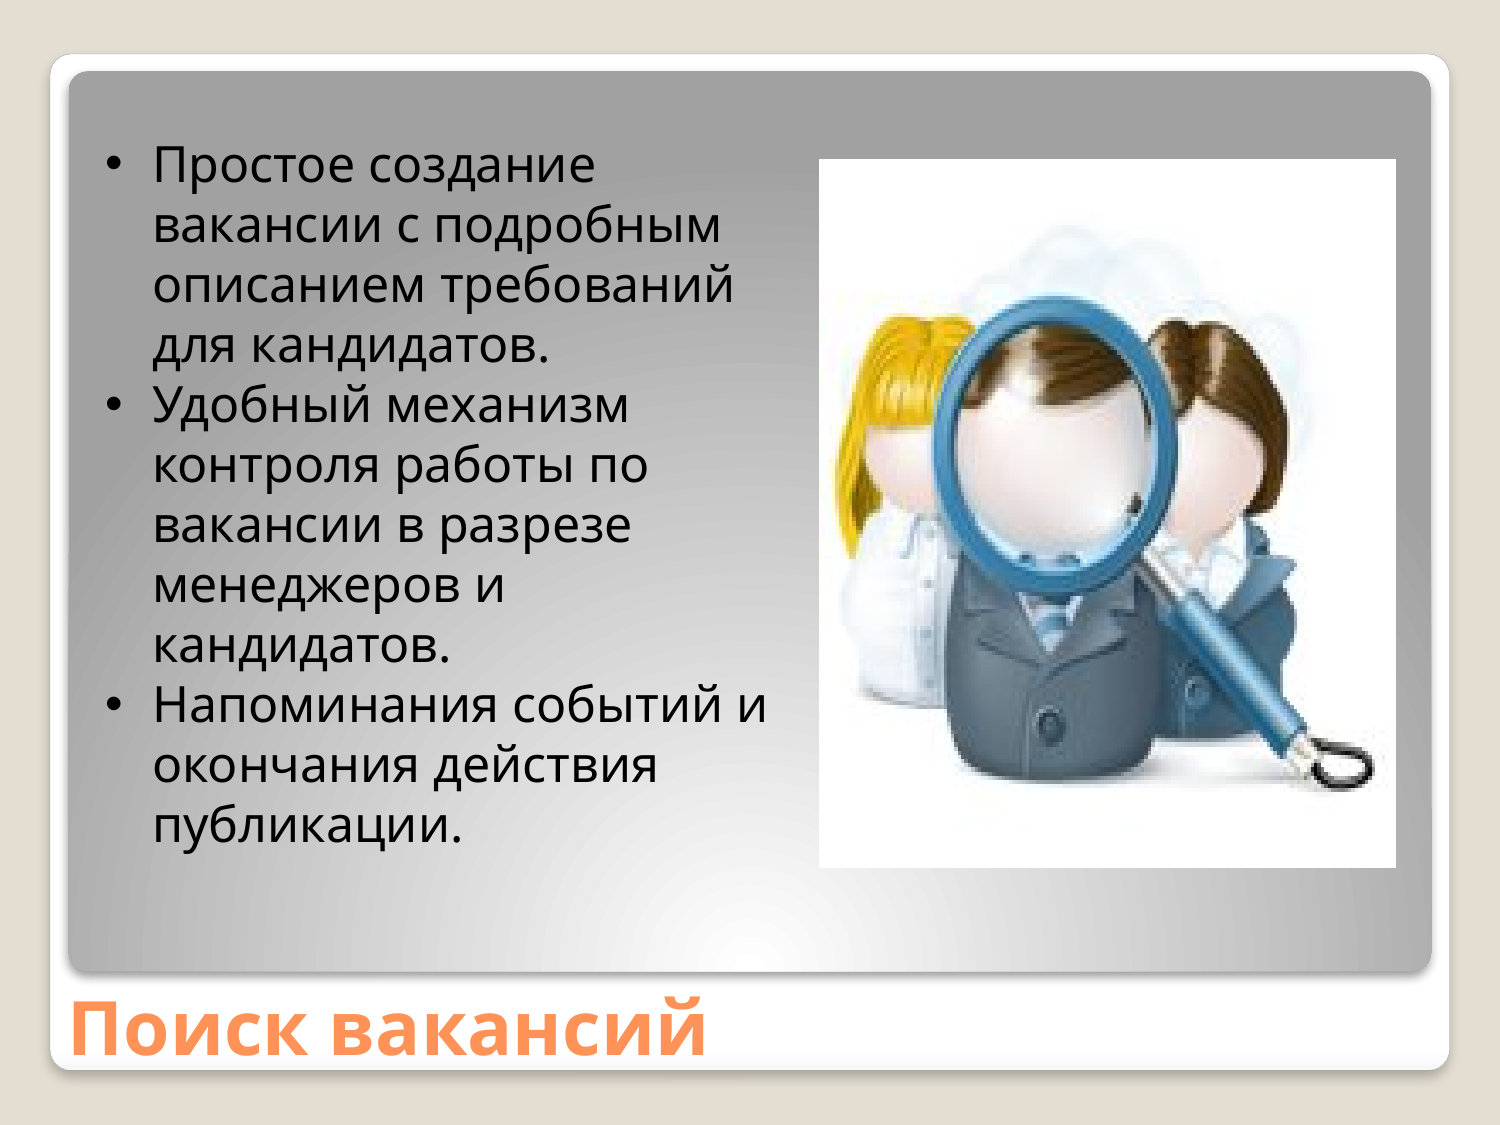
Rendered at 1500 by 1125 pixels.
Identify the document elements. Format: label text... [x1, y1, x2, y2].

text_box Простое создание вакансии с подробным описанием требований для кандидатов. Удобный механизм контроля работы по вакансии в разрезе менеджеров и кандидатов. Напоминания событий и окончания действия публикации. [90, 125, 821, 861]
picture [819, 159, 1396, 868]
title Поиск вакансий [53, 905, 1396, 1078]
